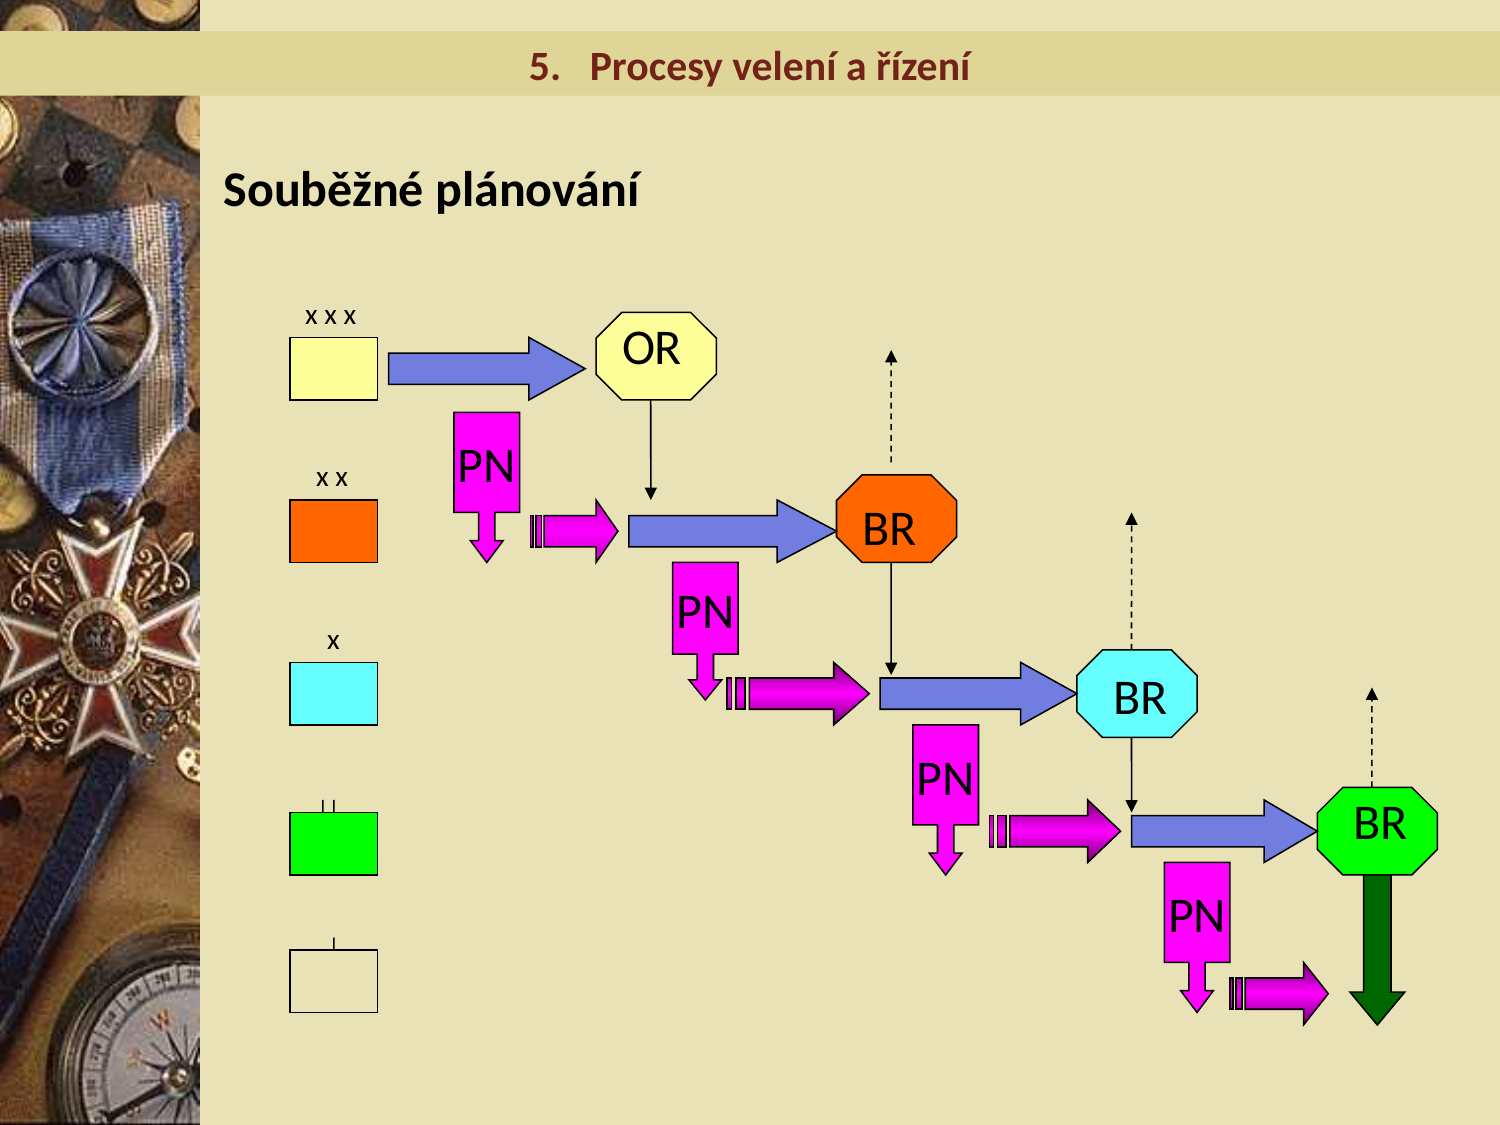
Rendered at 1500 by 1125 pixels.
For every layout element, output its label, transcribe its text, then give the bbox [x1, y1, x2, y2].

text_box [206, 148, 1438, 1026]
list [68, 237, 1432, 1063]
text_box 5. Procesy velení a řízení [0, 31, 1500, 96]
